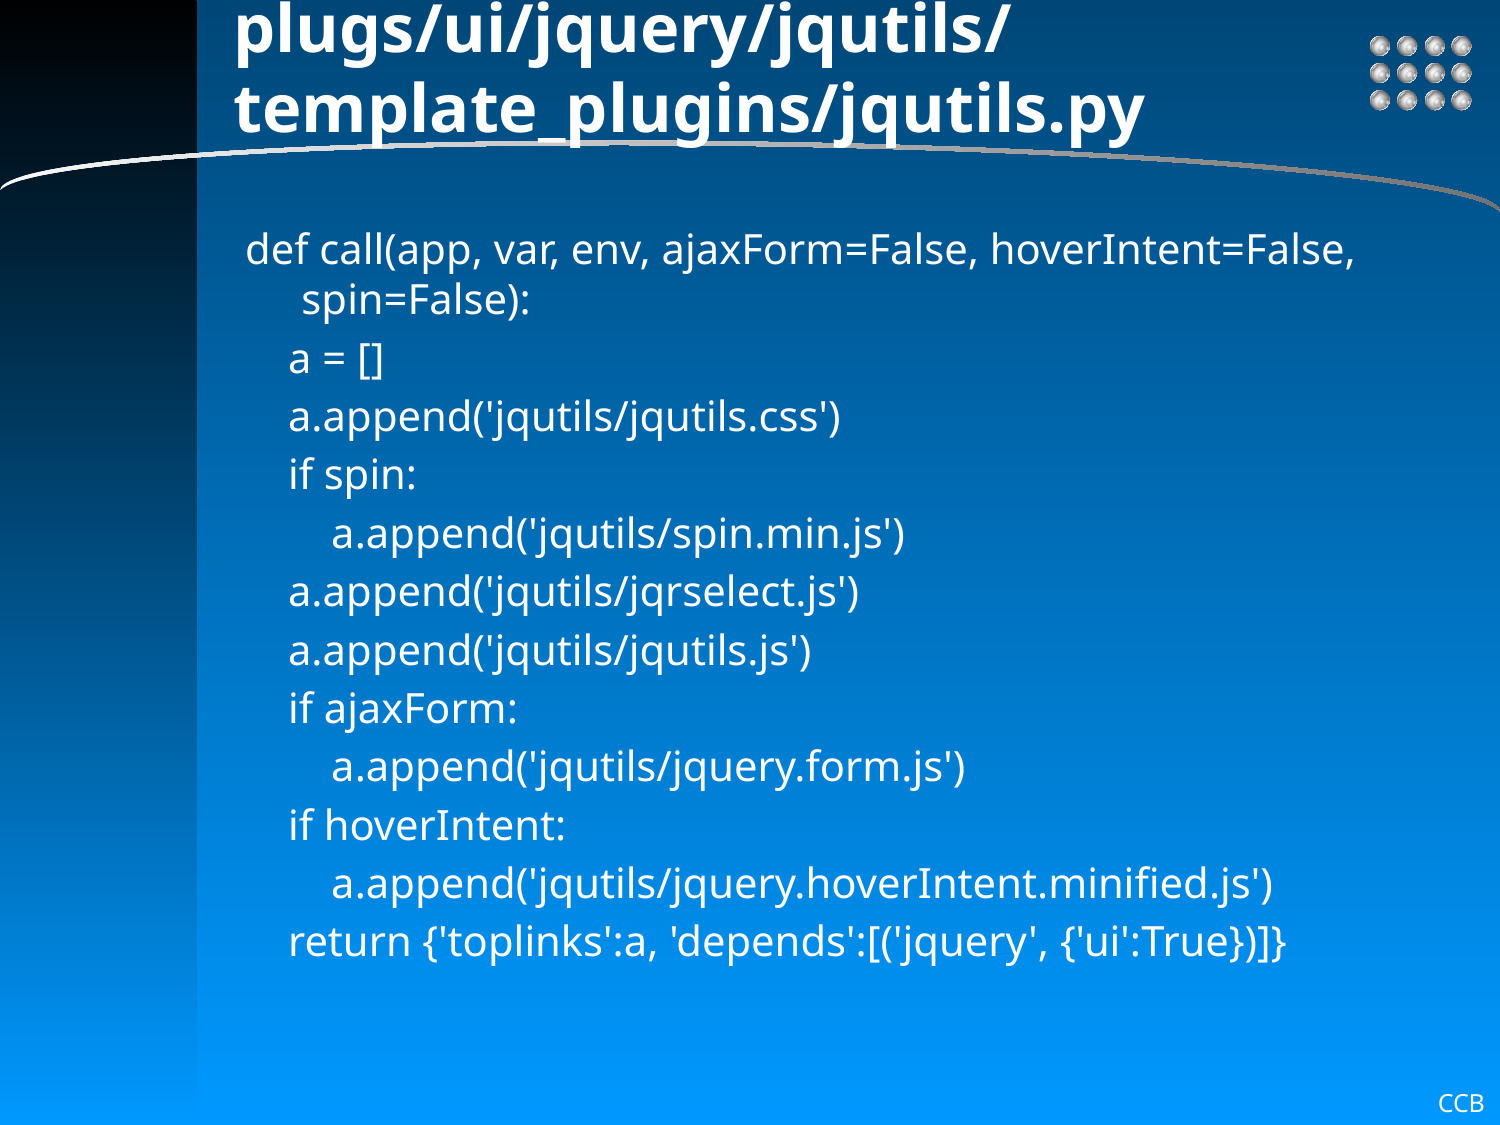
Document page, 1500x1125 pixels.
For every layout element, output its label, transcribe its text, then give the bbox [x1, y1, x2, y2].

list def call(app, var, env, ajaxForm=False, hoverIntent=False, spin=False): a = [] a.append('jqutils/jqutils.css') if spin: a.append('jqutils/spin.min.js') a.append('jqutils/jqrselect.js') a.append('jqutils/jqutils.js') if ajaxForm: a.append('jqutils/jquery.form.js') if hoverIntent: a.append('jqutils/jquery.hoverIntent.minified.js') return {'toplinks':a, 'depends':[('jquery', {'ui':True})]} [229, 215, 1500, 1029]
title plugs/ui/jquery/jqutils/template_plugins/jqutils.py [218, 15, 1356, 117]
